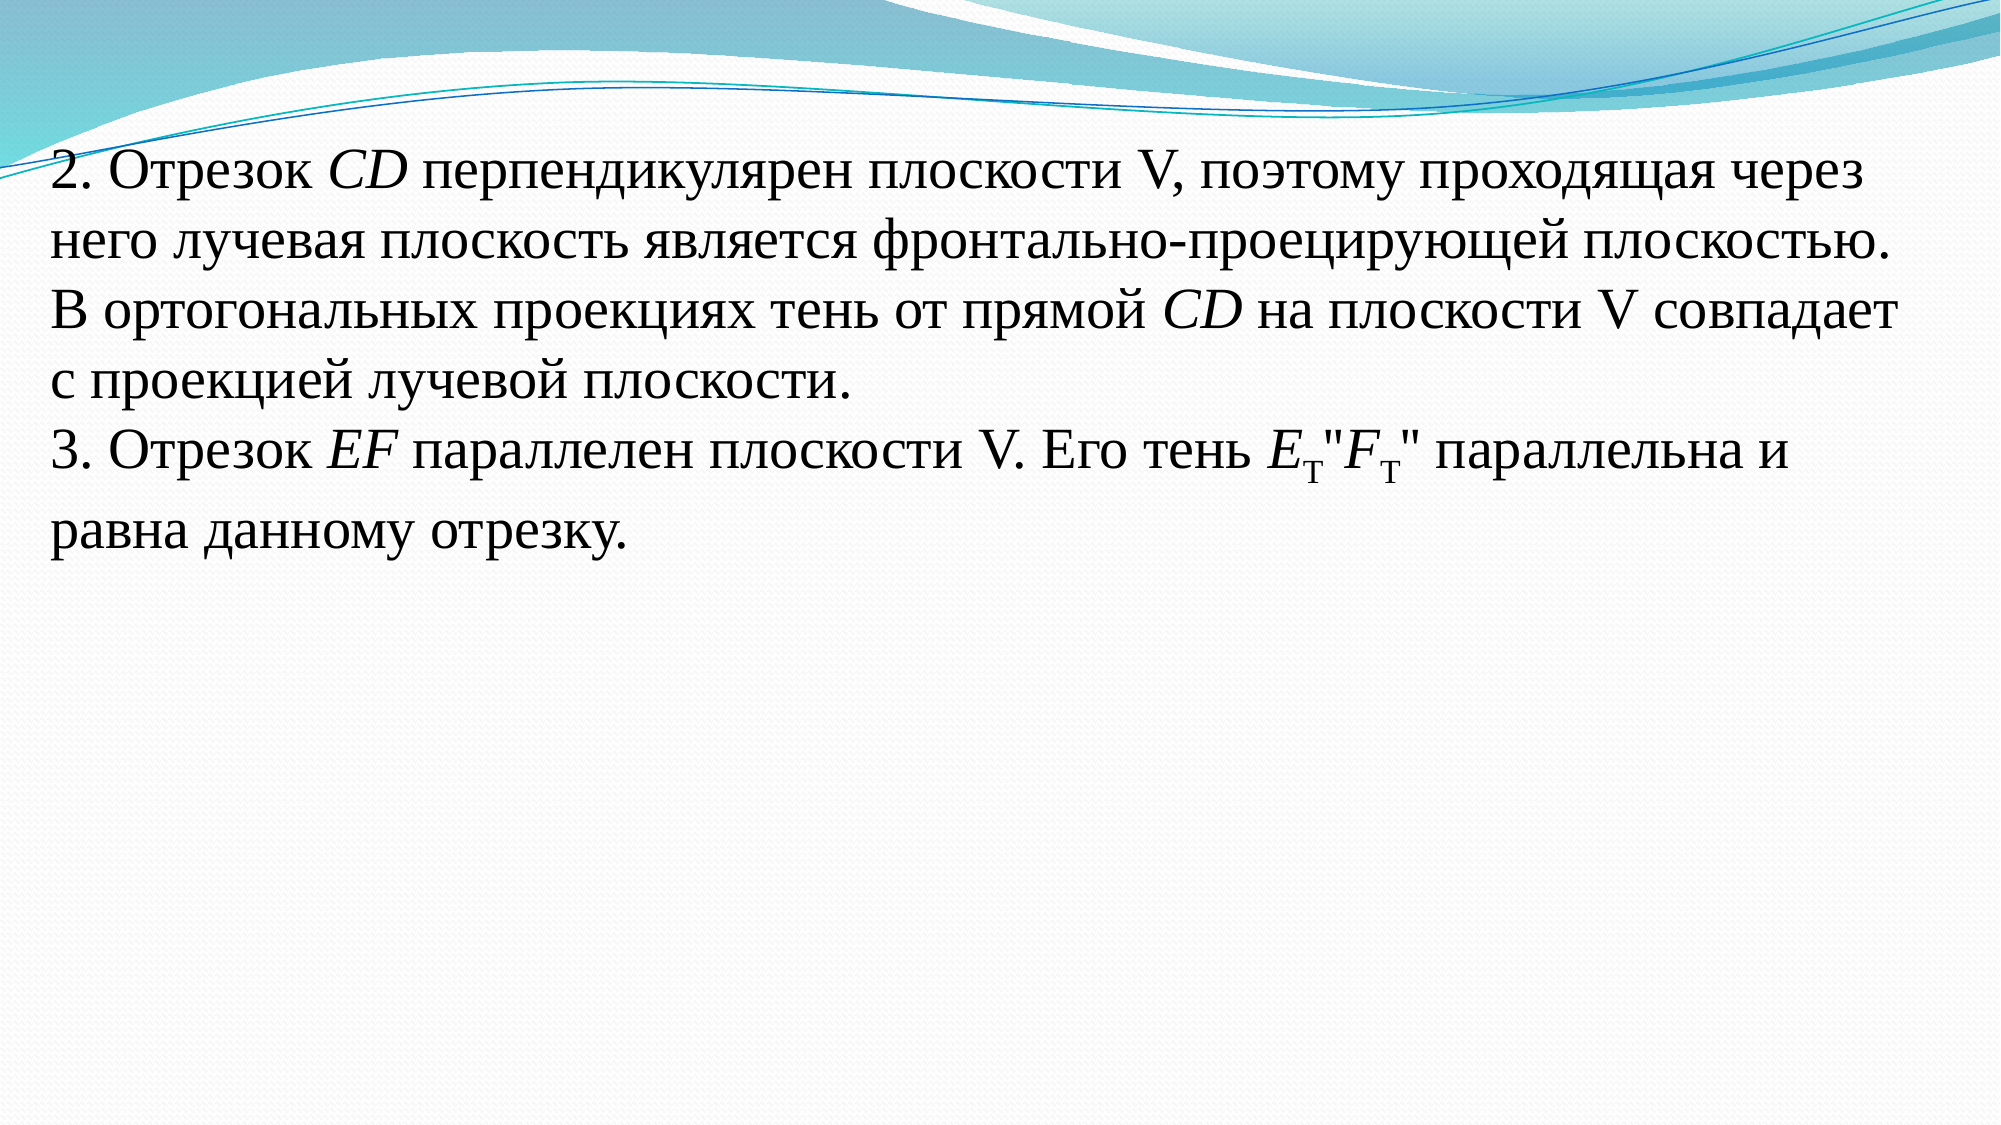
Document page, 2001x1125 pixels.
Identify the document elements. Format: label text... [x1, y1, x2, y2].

text_box 2. Отрезок CD перпендикулярен плоскости V, поэтому проходящая через него лучевая плоскость является фронтально-проецирующей плоскостью. В ортогональных проекциях тень от прямой СD на плоскости V совпадает с проекцией лучевой плоскости. 3. Отрезок EF параллелен плоскости V. Его тень ET''FT'' параллельна и равна данному отрезку. [35, 123, 1948, 568]
